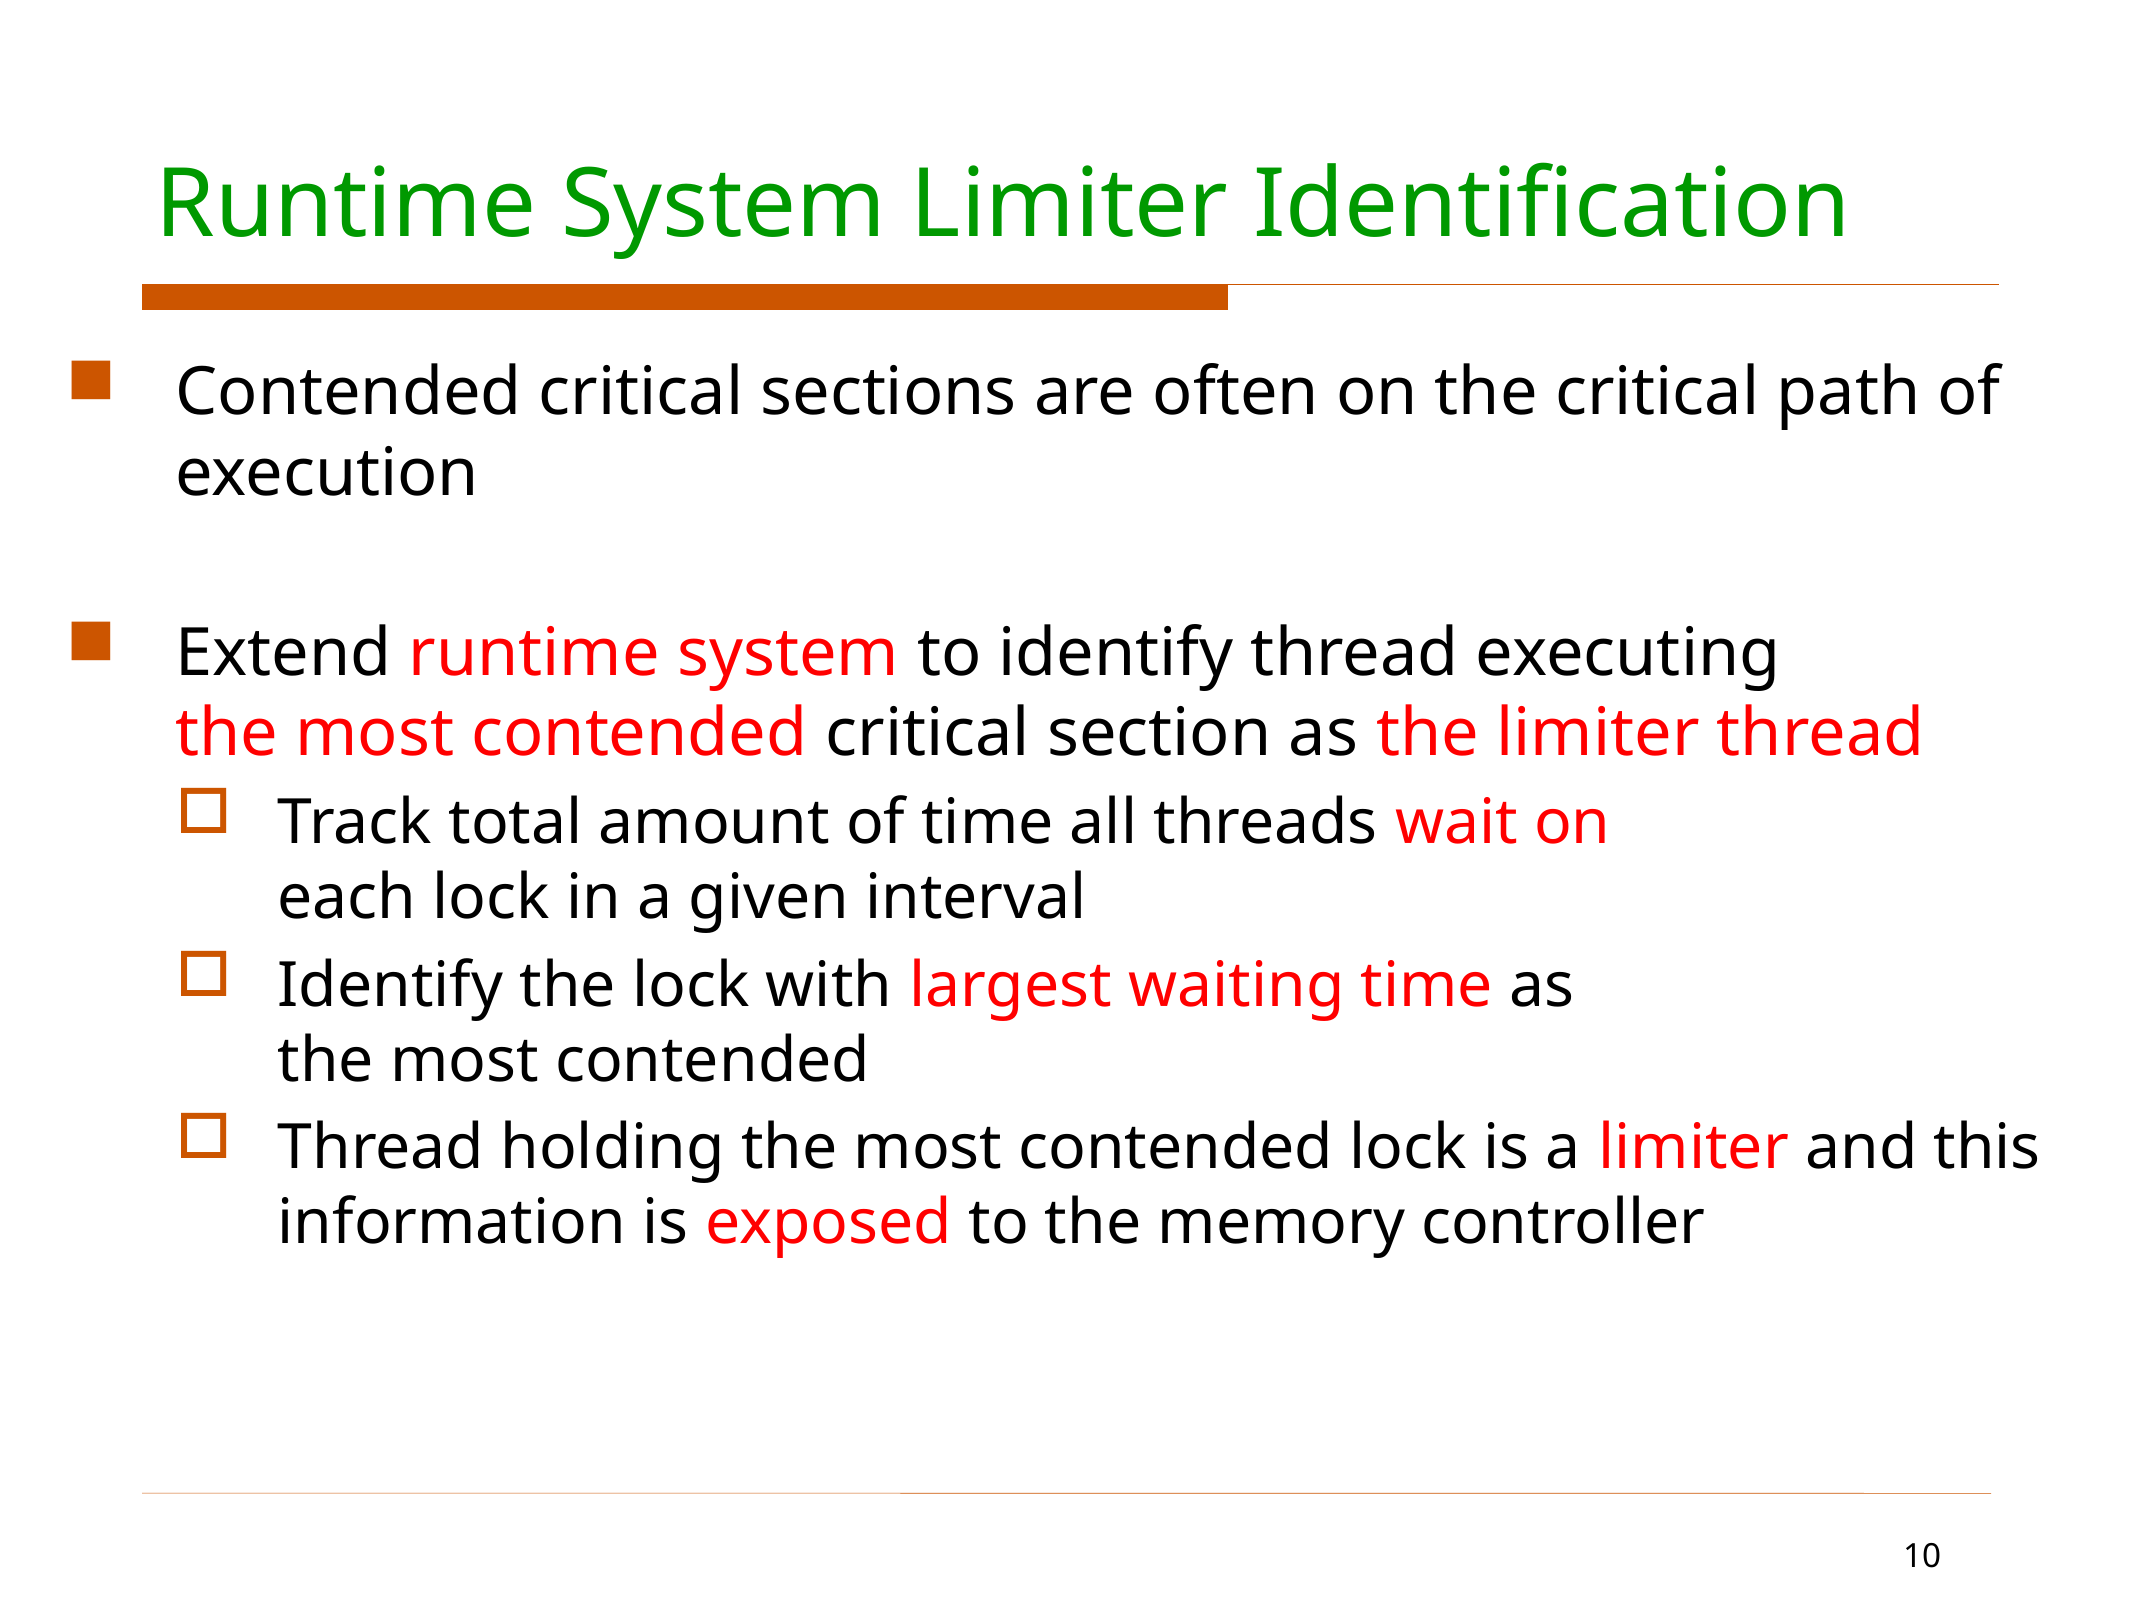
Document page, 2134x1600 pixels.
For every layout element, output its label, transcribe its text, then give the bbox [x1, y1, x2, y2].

title Runtime System Limiter Identification [133, 70, 2134, 267]
text_box 10 [1891, 1527, 1953, 1584]
text_box Contended critical sections are often on the critical path of execution Extend runtime system to identify thread executing the most contended critical section as the limiter thread Track total amount of time all threads wait on each lock in a given interval Identify the lock with largest waiting time as the most contended Thread holding the most contended lock is a limiter and this information is exposed to the memory controller [44, 337, 2134, 1476]
